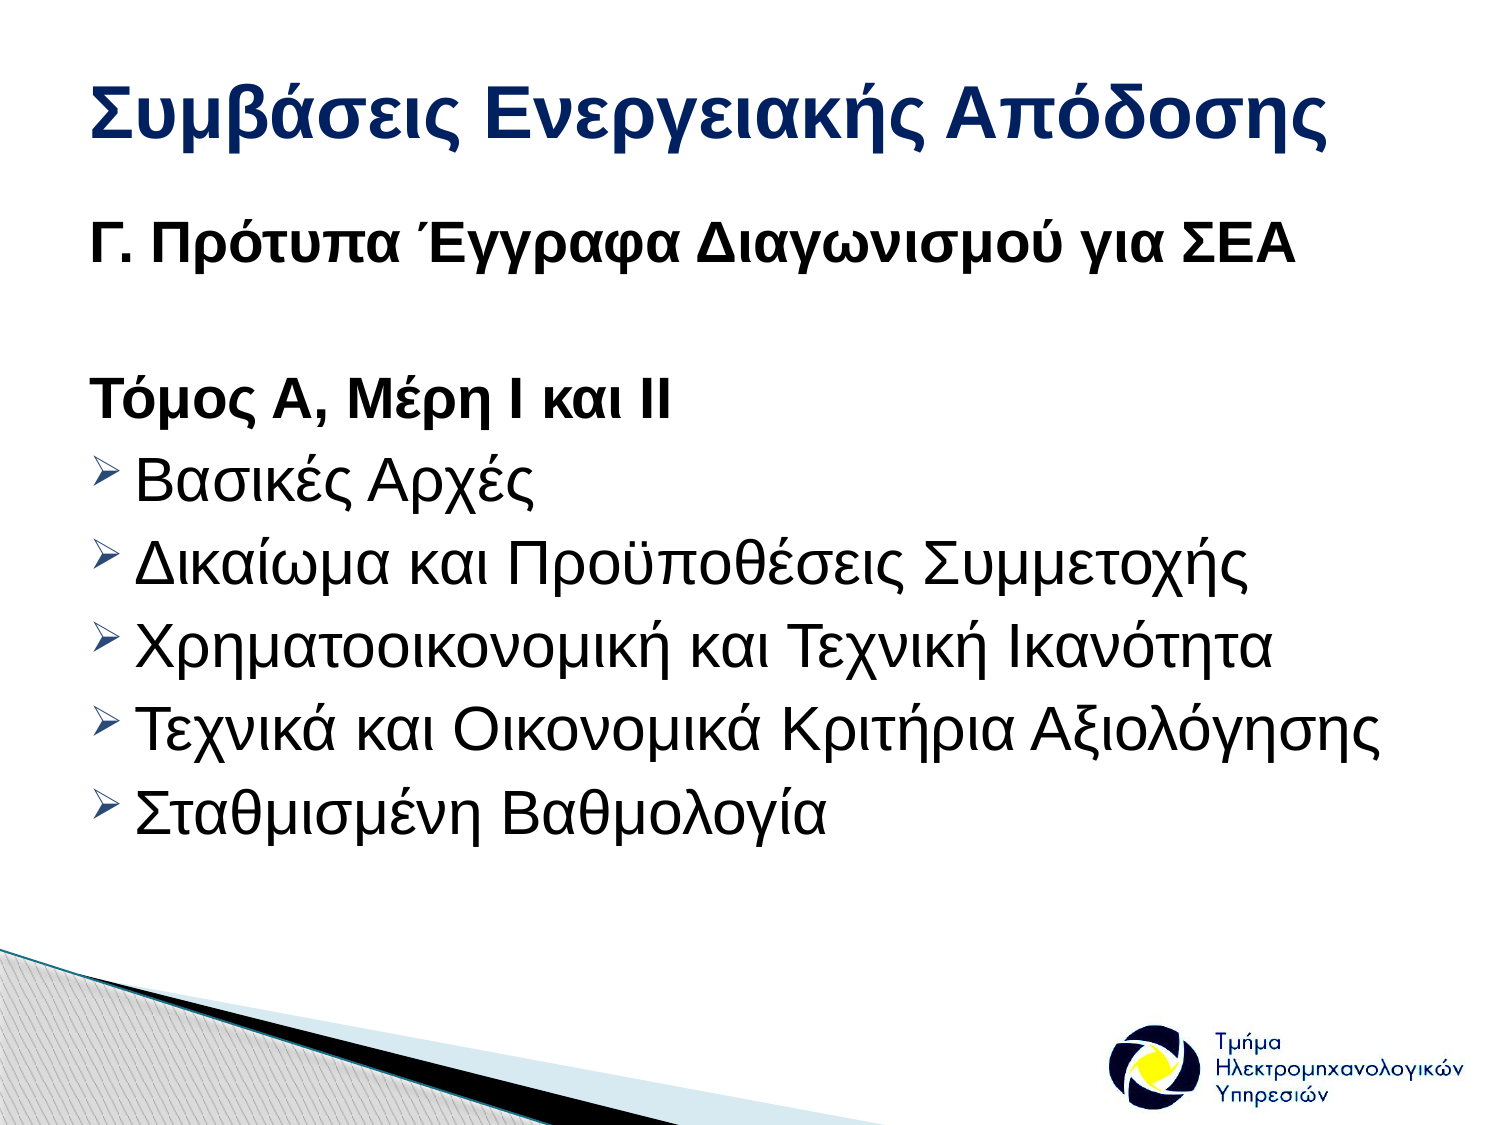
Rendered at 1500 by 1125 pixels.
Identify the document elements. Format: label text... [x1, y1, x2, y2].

title Συμβάσεις Ενεργειακής Απόδοσης [75, 45, 1425, 173]
picture [1092, 1004, 1481, 1125]
list Γ. Πρότυπα Έγγραφα Διαγωνισμού για ΣΕΑ Τόμος Α, Μέρη Ι και ΙΙ Βασικές Αρχές Δικαίωμα και Προϋποθέσεις Συμμετοχής Χρηματοοικονομική και Τεχνική Ικανότητα Τεχνικά και Οικονομικά Κριτήρια Αξιολόγησης Σταθμισμένη Βαθμολογία [75, 196, 1425, 986]
